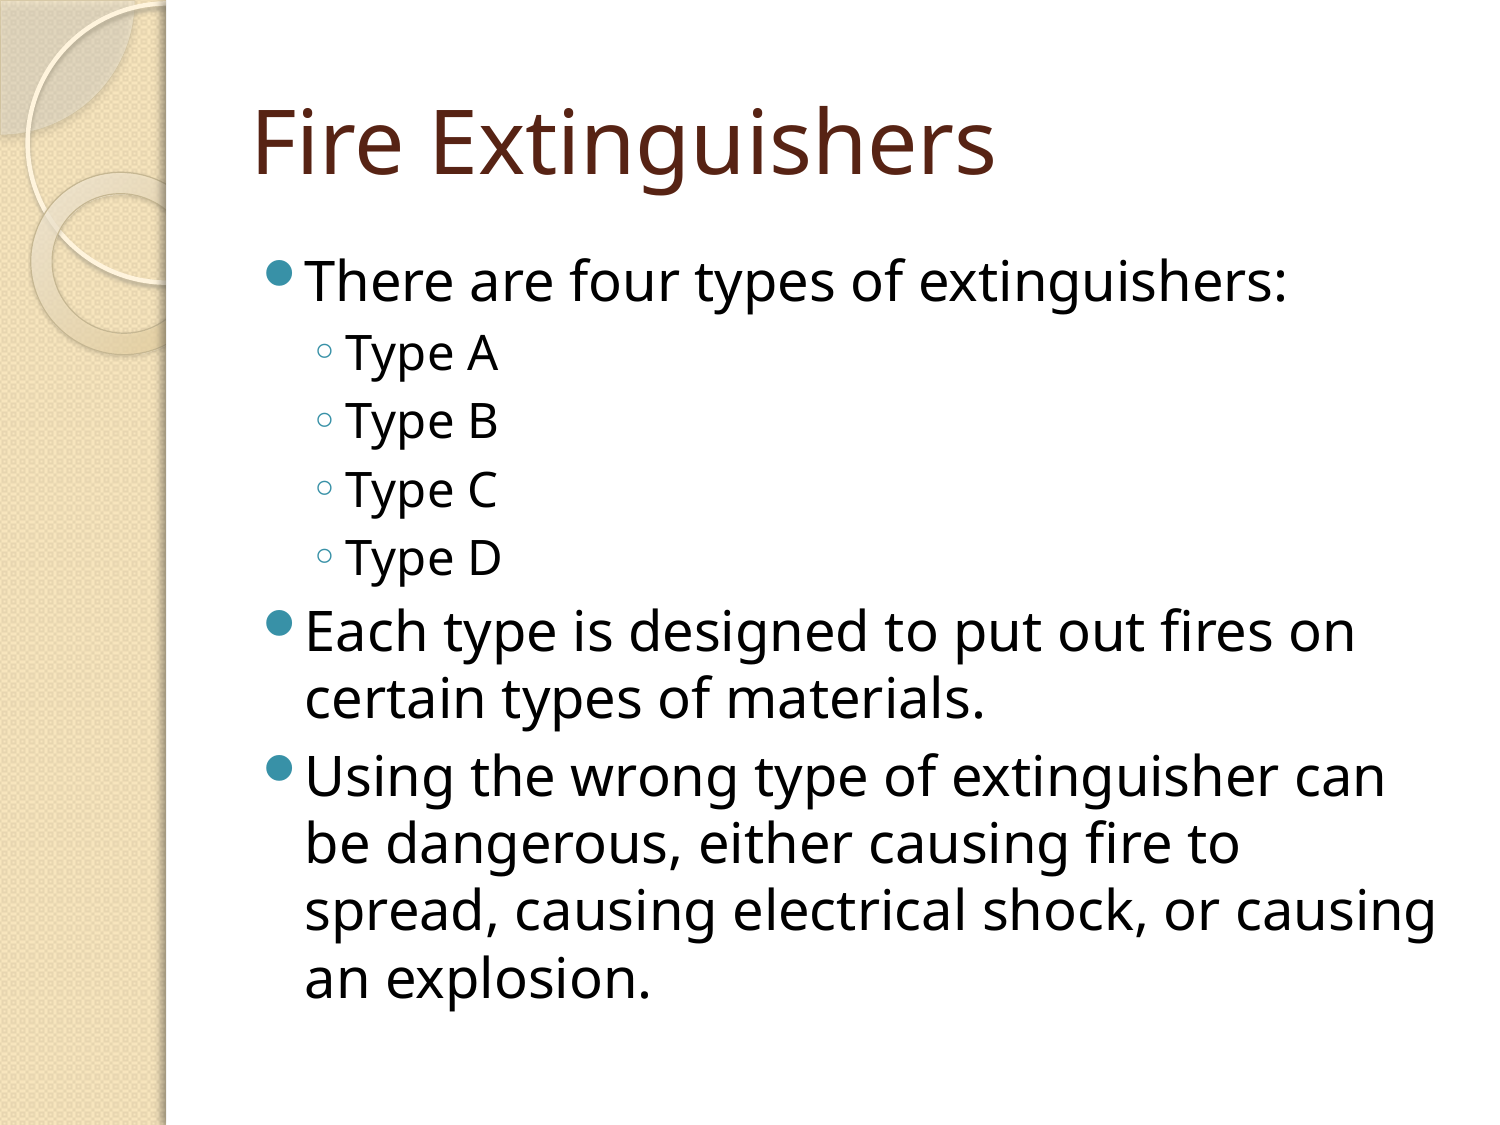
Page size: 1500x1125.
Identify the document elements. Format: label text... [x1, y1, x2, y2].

list There are four types of extinguishers: Type A Type B Type C Type D Each type is designed to put out fires on certain types of materials. Using the wrong type of extinguisher can be dangerous, either causing fire to spread, causing electrical shock, or causing an explosion. [235, 237, 1466, 1025]
title Fire Extinguishers [235, 45, 1466, 233]
